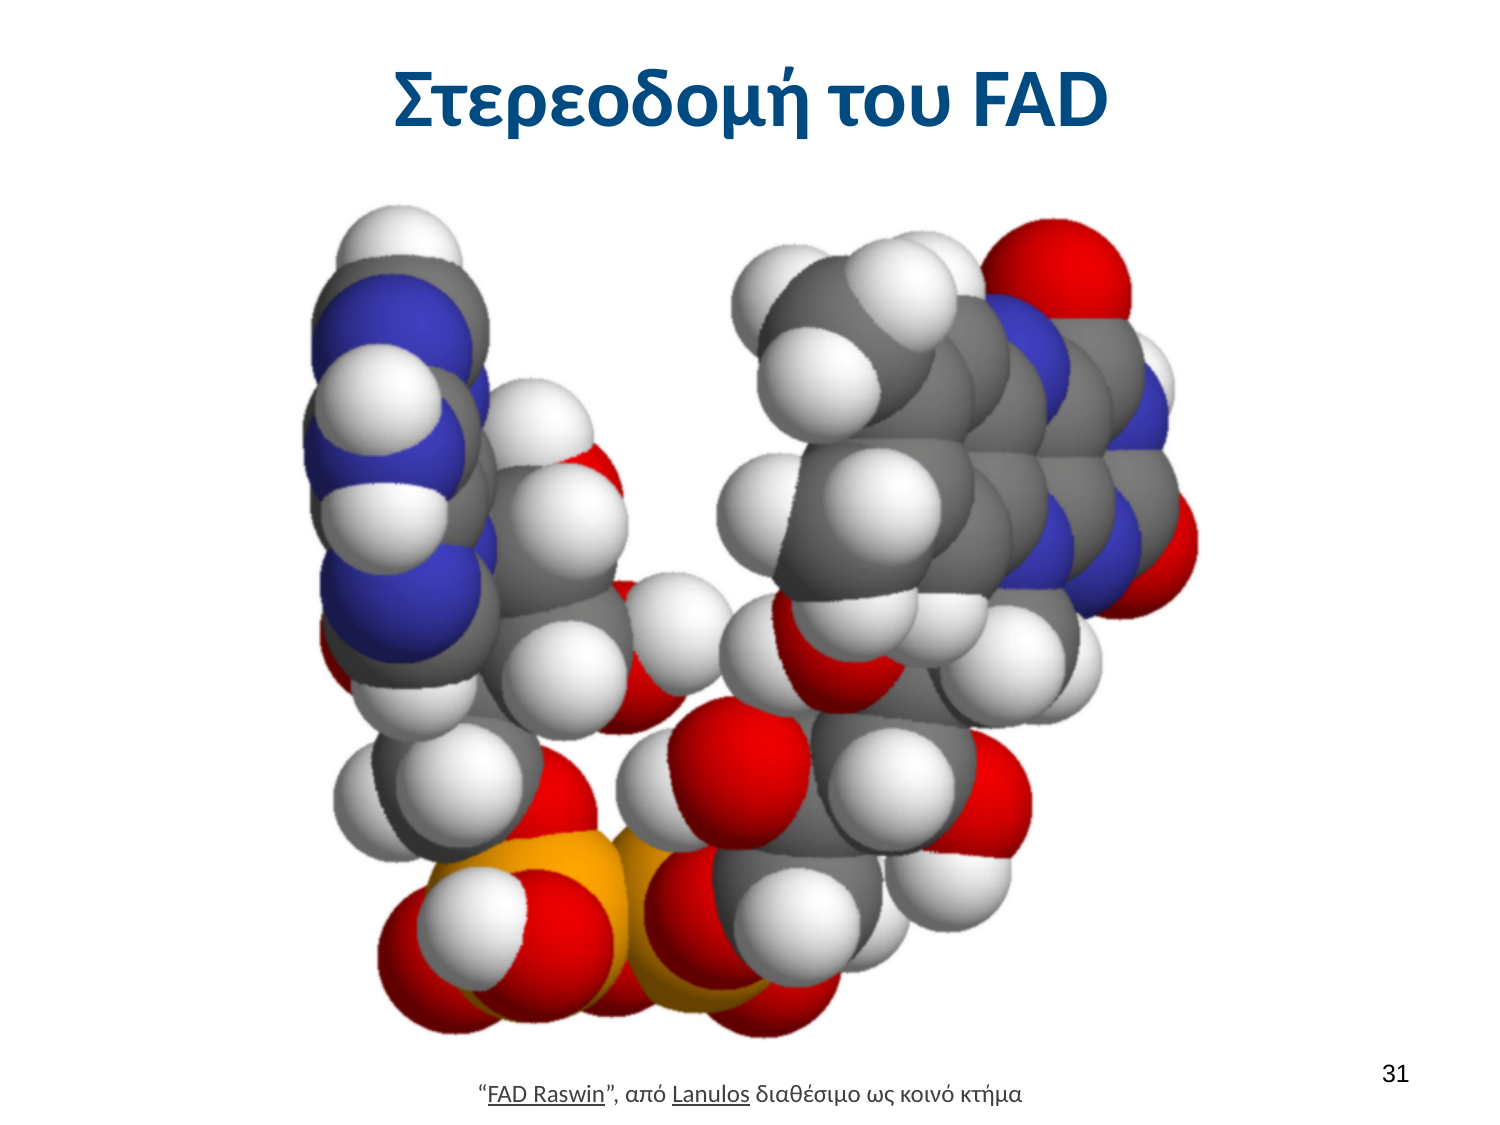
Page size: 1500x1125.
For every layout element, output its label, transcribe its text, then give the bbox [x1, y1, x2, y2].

slide_number 30 [1074, 1042, 1425, 1103]
title Στερεοδομή του FAD [76, 19, 1427, 169]
picture [281, 195, 1219, 1050]
text_box “FAD Raswin”, από Lanulos διαθέσιμo ως κοινό κτήμα [395, 1070, 1105, 1115]
